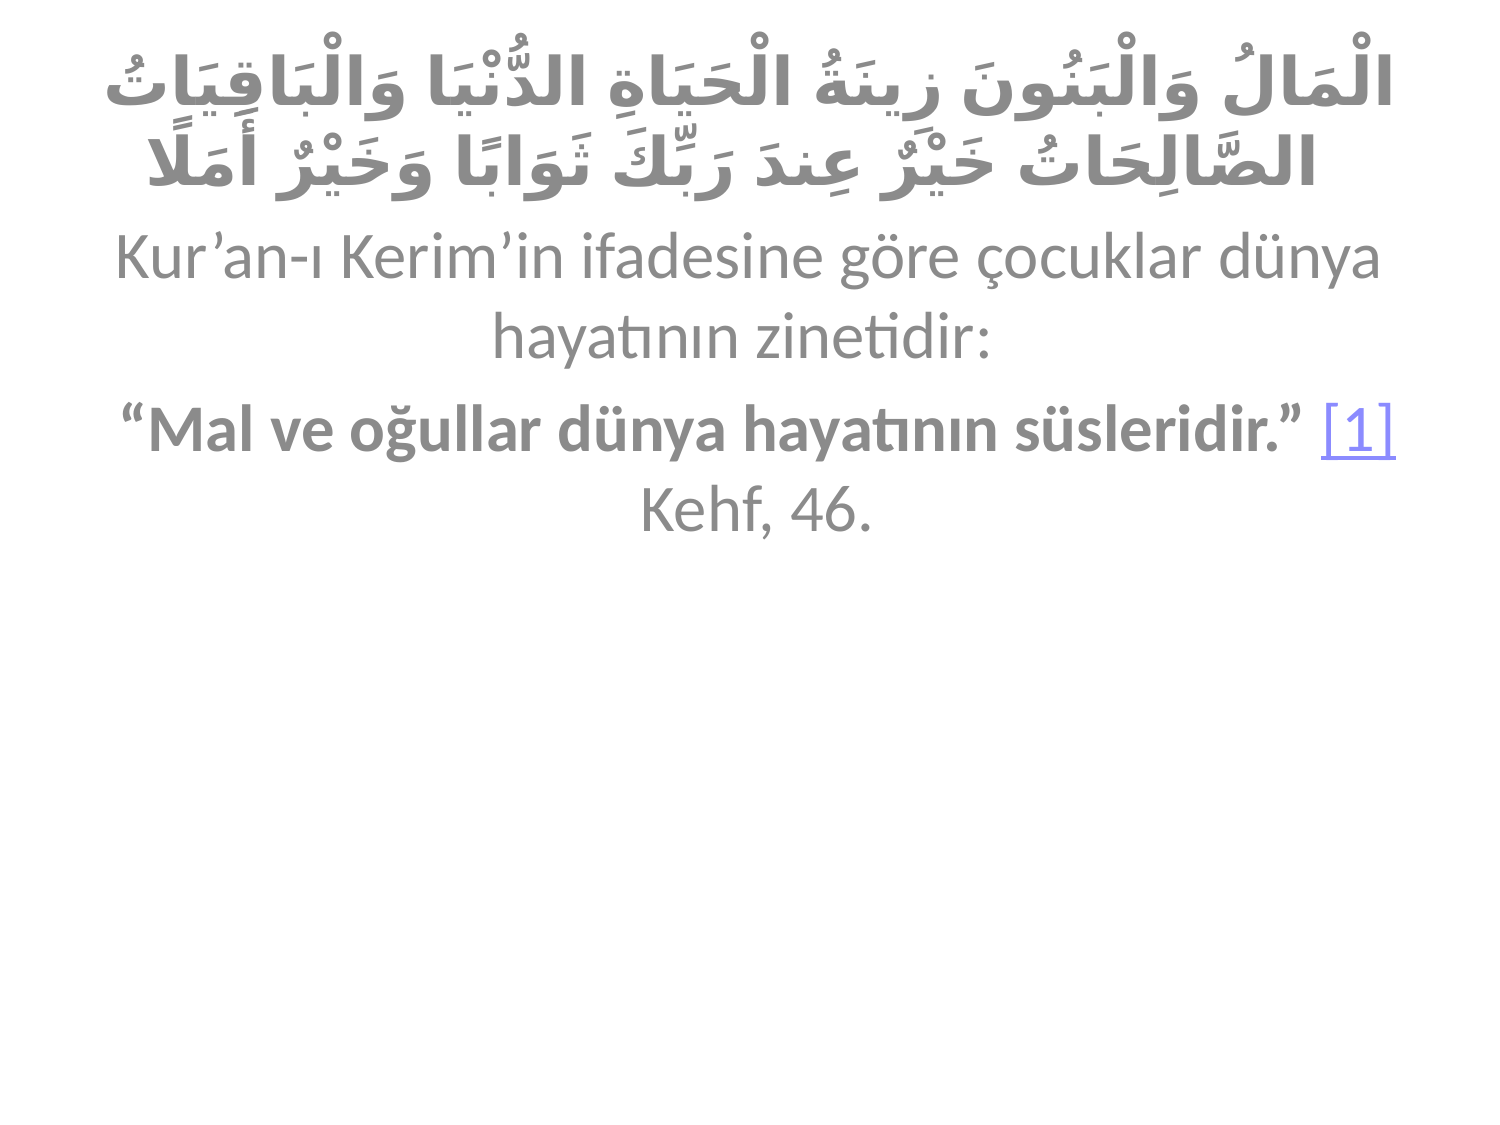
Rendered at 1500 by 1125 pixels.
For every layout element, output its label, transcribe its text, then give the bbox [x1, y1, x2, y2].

subtitle الْمَالُ وَالْبَنُونَ زِينَةُ الْحَيَاةِ الدُّنْيَا وَالْبَاقِيَاتُ الصَّالِحَاتُ خَيْرٌ عِندَ رَبِّكَ ثَوَابًا وَخَيْرٌ أَمَلًا Kur’an-ı Kerim’in ifadesine göre çocuklar dünya hayatının zinetidir: “Mal ve oğullar dünya hayatının süsleridir.” [1] Kehf, 46. [53, 30, 1447, 1071]
